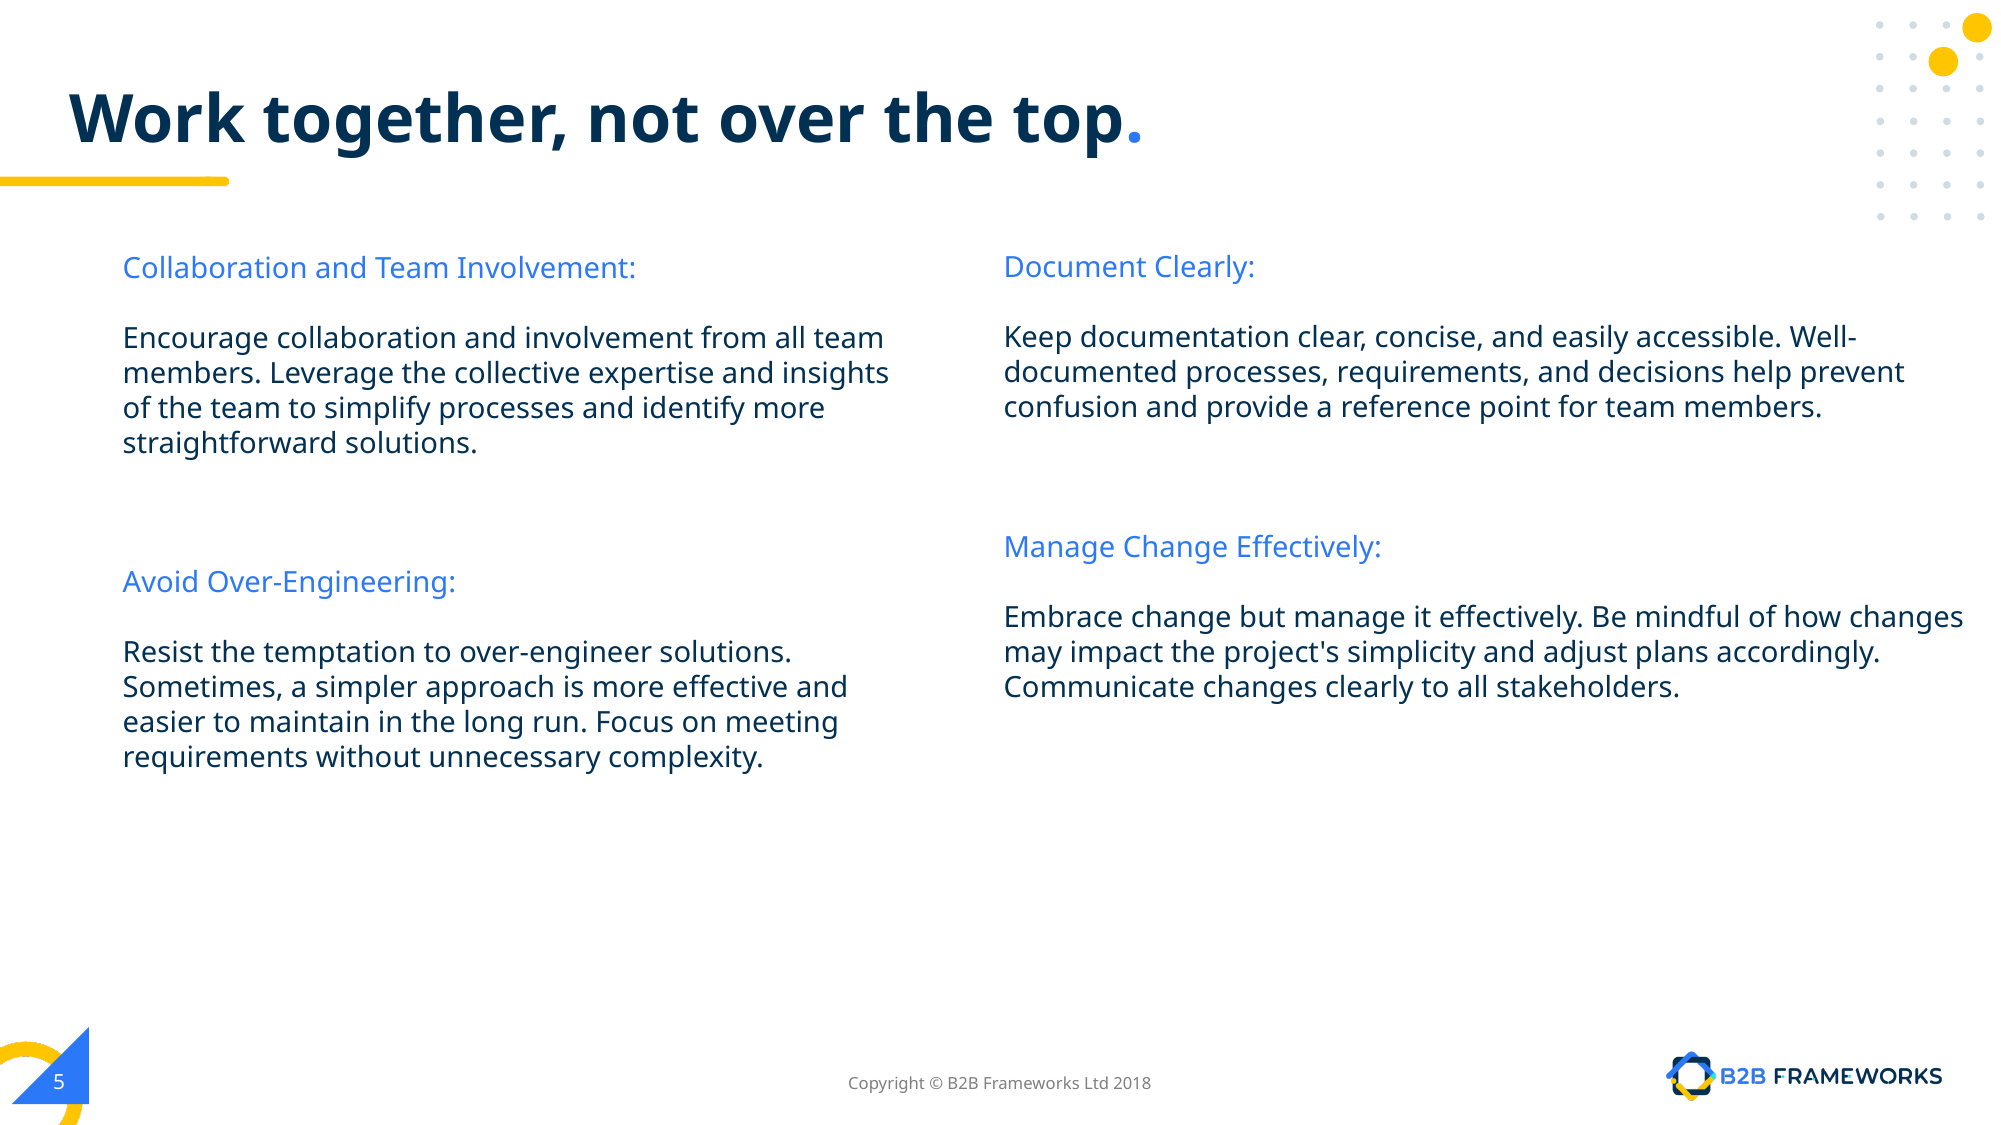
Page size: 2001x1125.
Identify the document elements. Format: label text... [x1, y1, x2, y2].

text_box Document Clearly: Keep documentation clear, concise, and easily accessible. Well-documented processes, requirements, and decisions help prevent confusion and provide a reference point for team members. Manage Change Effectively: Embrace change but manage it effectively. Be mindful of how changes may impact the project's simplicity and adjust plans accordingly. Communicate changes clearly to all stakeholders. [988, 241, 1989, 711]
picture [1655, 1040, 1952, 1111]
title Work together, not over the top. [54, 77, 1466, 168]
picture [0, 1041, 84, 1125]
text_box Collaboration and Team Involvement: Encourage collaboration and involvement from all team members. Leverage the collective expertise and insights of the team to simplify processes and identify more straightforward solutions. Avoid Over-Engineering: Resist the temptation to over-engineer solutions. Sometimes, a simpler approach is more effective and easier to maintain in the long run. Focus on meeting requirements without unnecessary complexity. [107, 241, 919, 781]
slide_number ‹#› [38, 1052, 488, 1113]
footer Copyright © B2B Frameworks Ltd 2018 [662, 1052, 1338, 1113]
